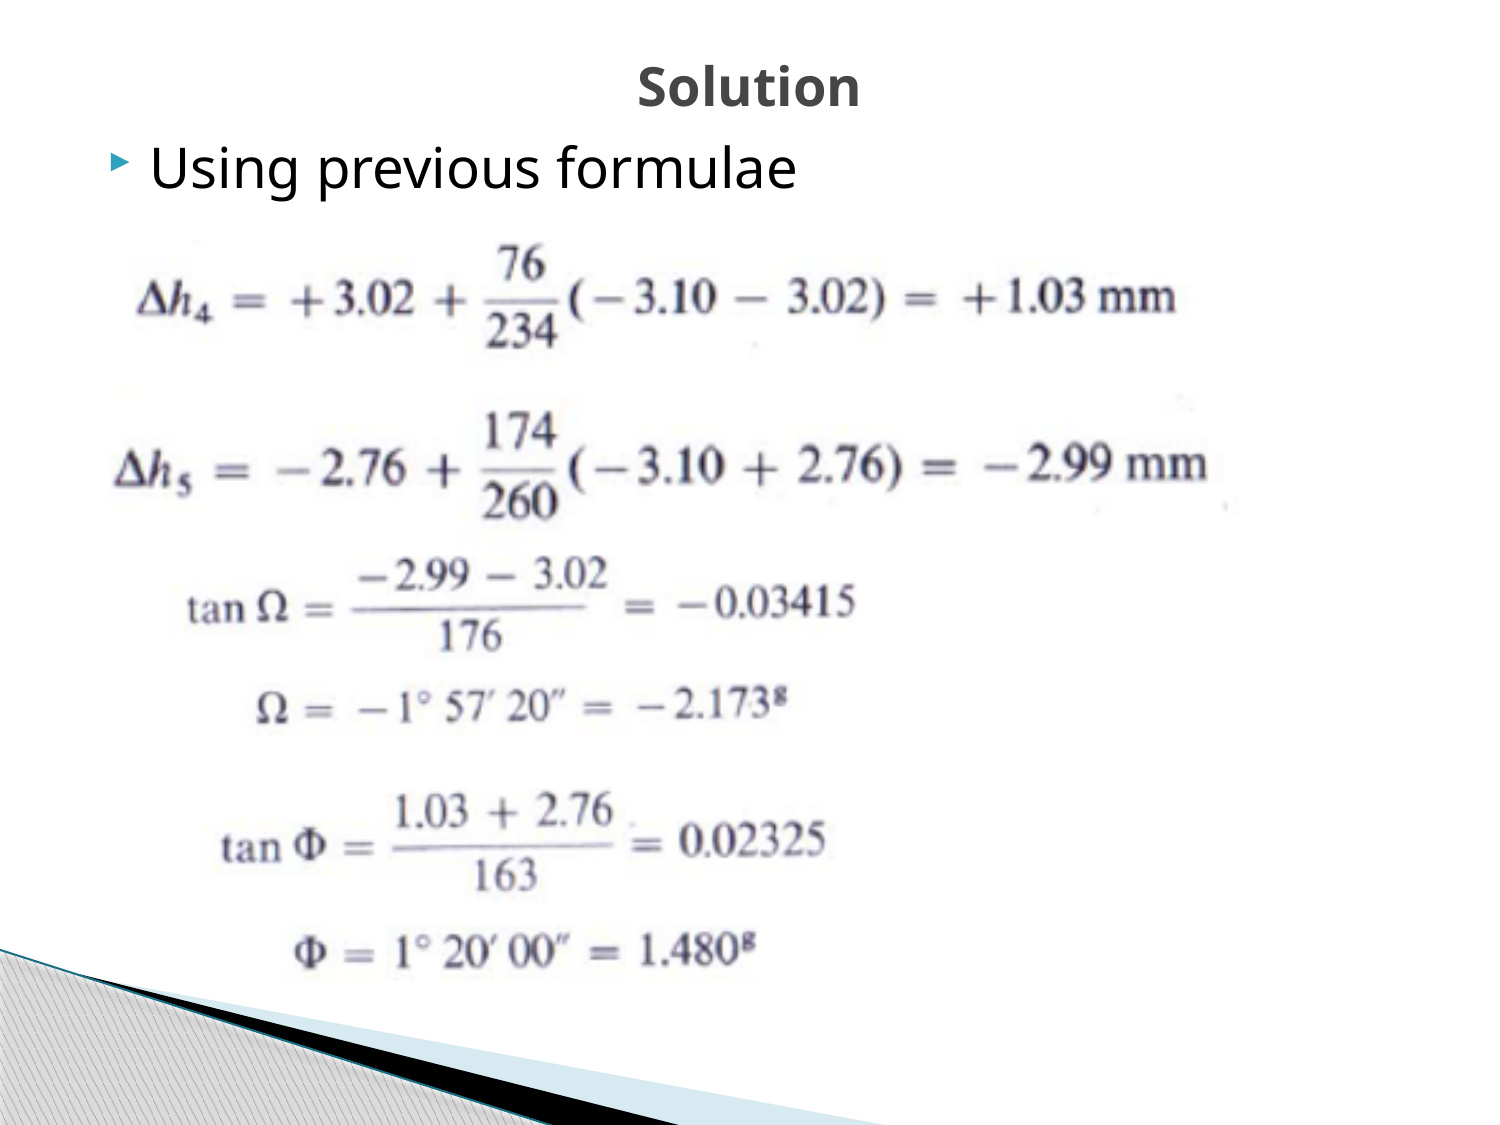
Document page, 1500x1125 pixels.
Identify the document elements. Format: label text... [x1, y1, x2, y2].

picture [87, 383, 1263, 756]
picture [187, 787, 891, 986]
picture [104, 240, 1246, 366]
list Using previous formulae [75, 125, 1425, 986]
title Solution [75, 45, 1425, 125]
